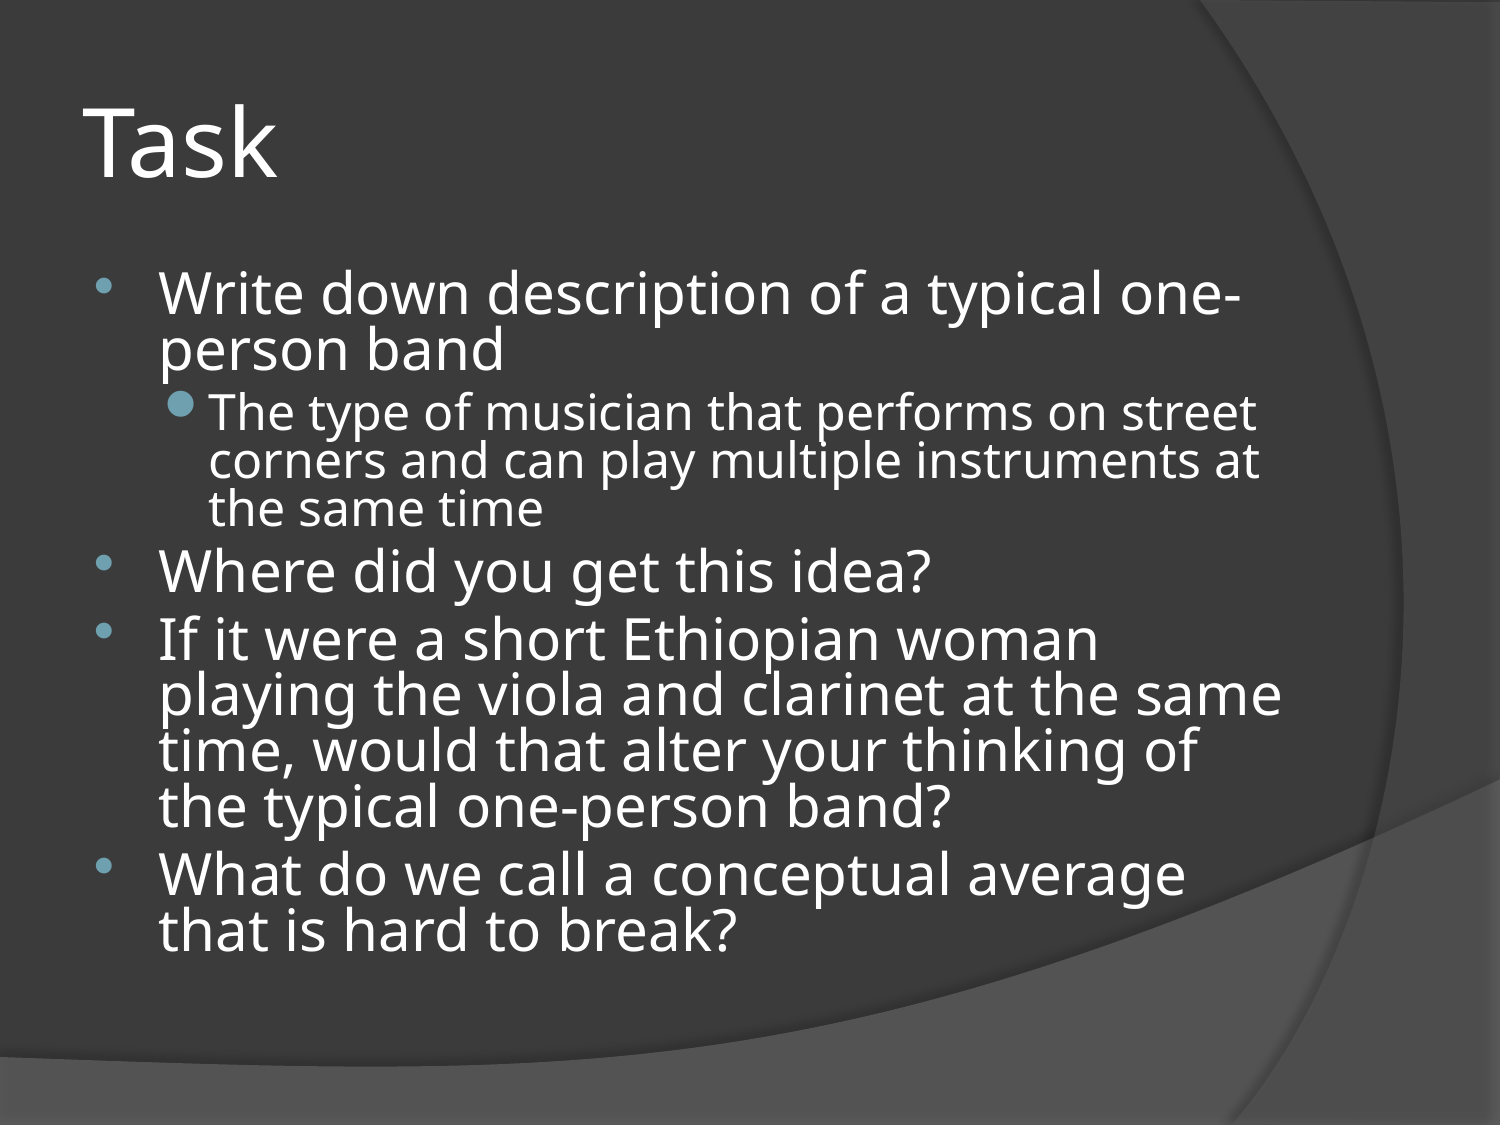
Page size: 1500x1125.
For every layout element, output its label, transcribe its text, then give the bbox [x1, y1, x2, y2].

list Write down description of a typical one-person band The type of musician that performs on street corners and can play multiple instruments at the same time Where did you get this idea? If it were a short Ethiopian woman playing the viola and clarinet at the same time, would that alter your thinking of the typical one-person band? What do we call a conceptual average that is hard to break? [74, 262, 1301, 1006]
title Task [74, 44, 1301, 233]
